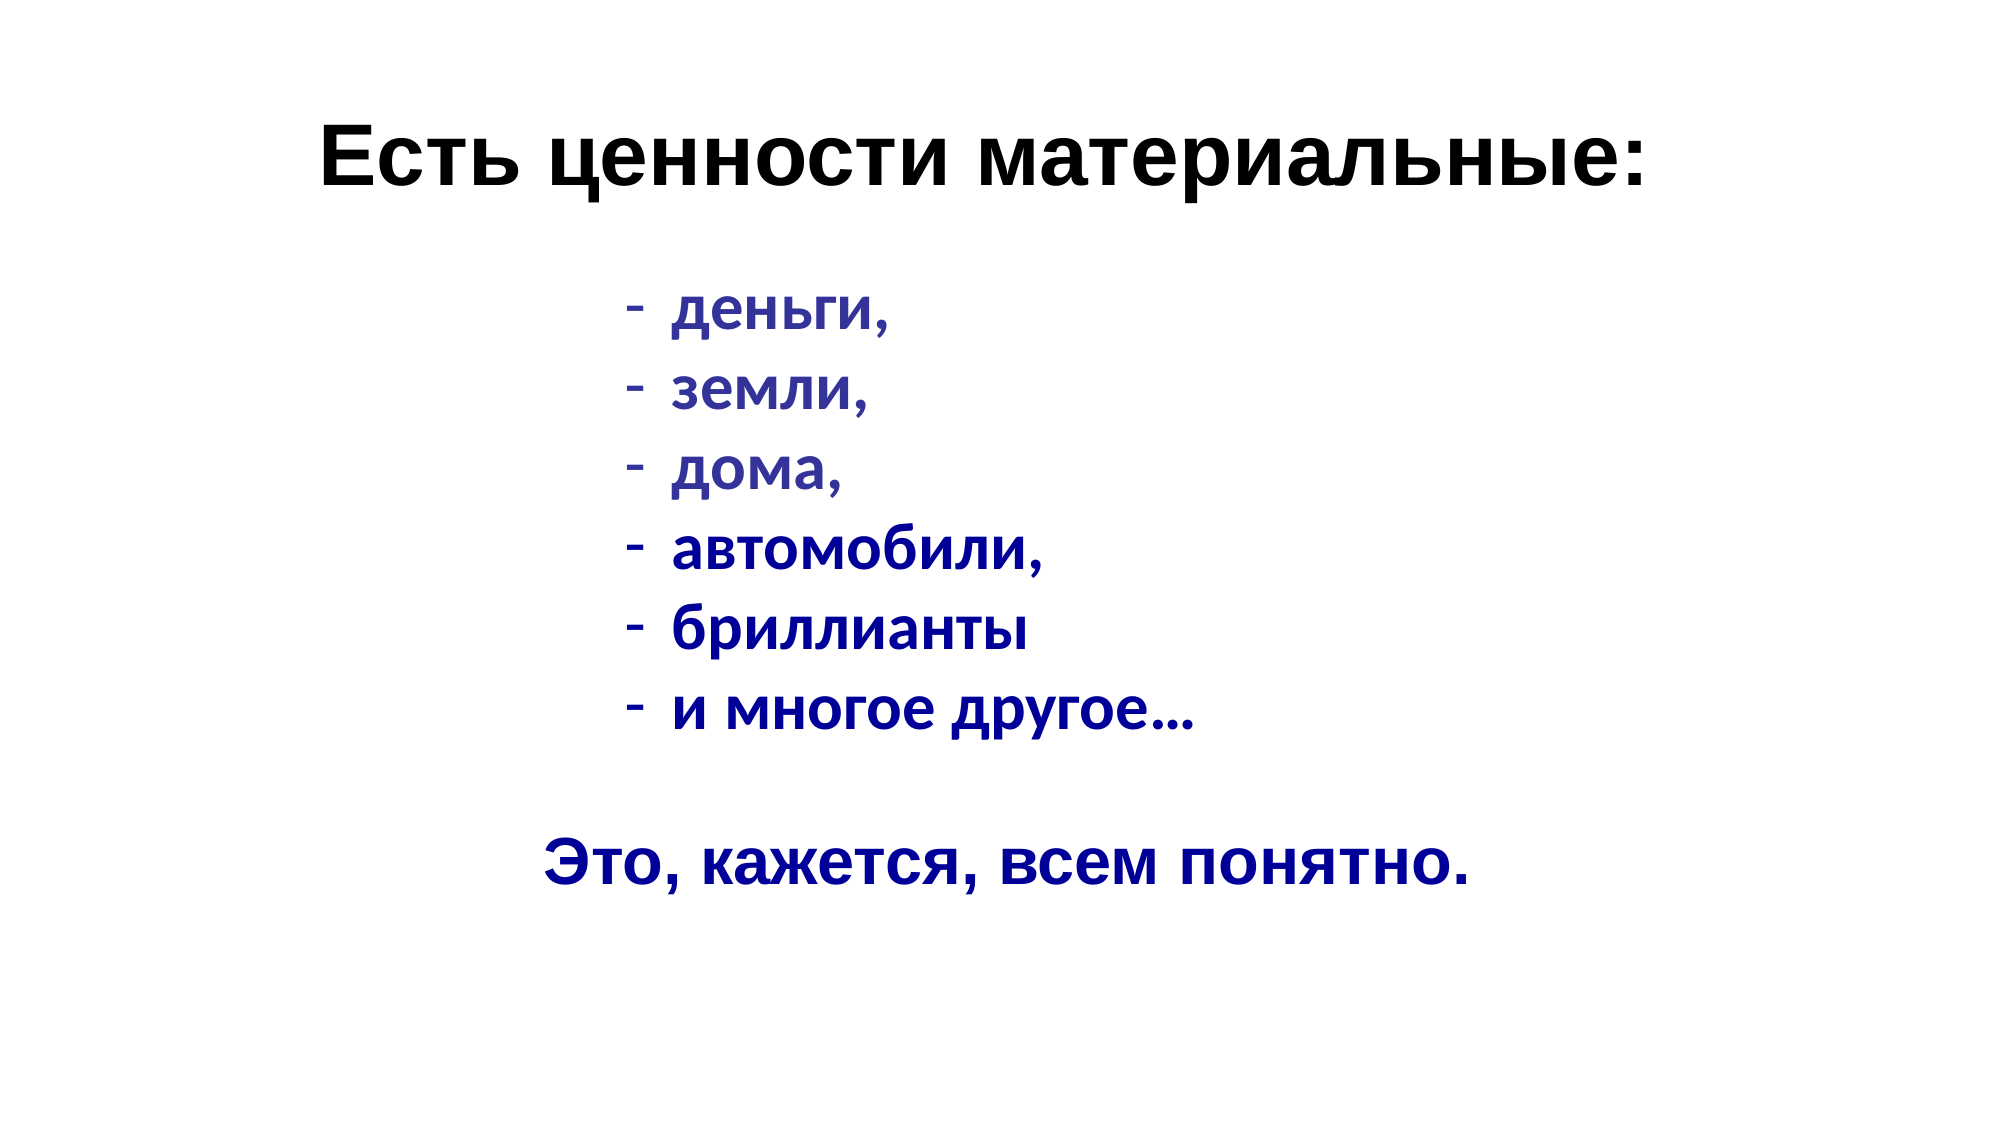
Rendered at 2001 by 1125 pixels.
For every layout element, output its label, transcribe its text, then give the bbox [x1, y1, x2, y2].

text_box деньги, земли, дома, автомобили, бриллианты и многое другое… [610, 255, 1473, 750]
text_box Это, кажется, всем понятно. [77, 810, 1937, 906]
text_box Есть ценности материальные: [54, 90, 1914, 210]
